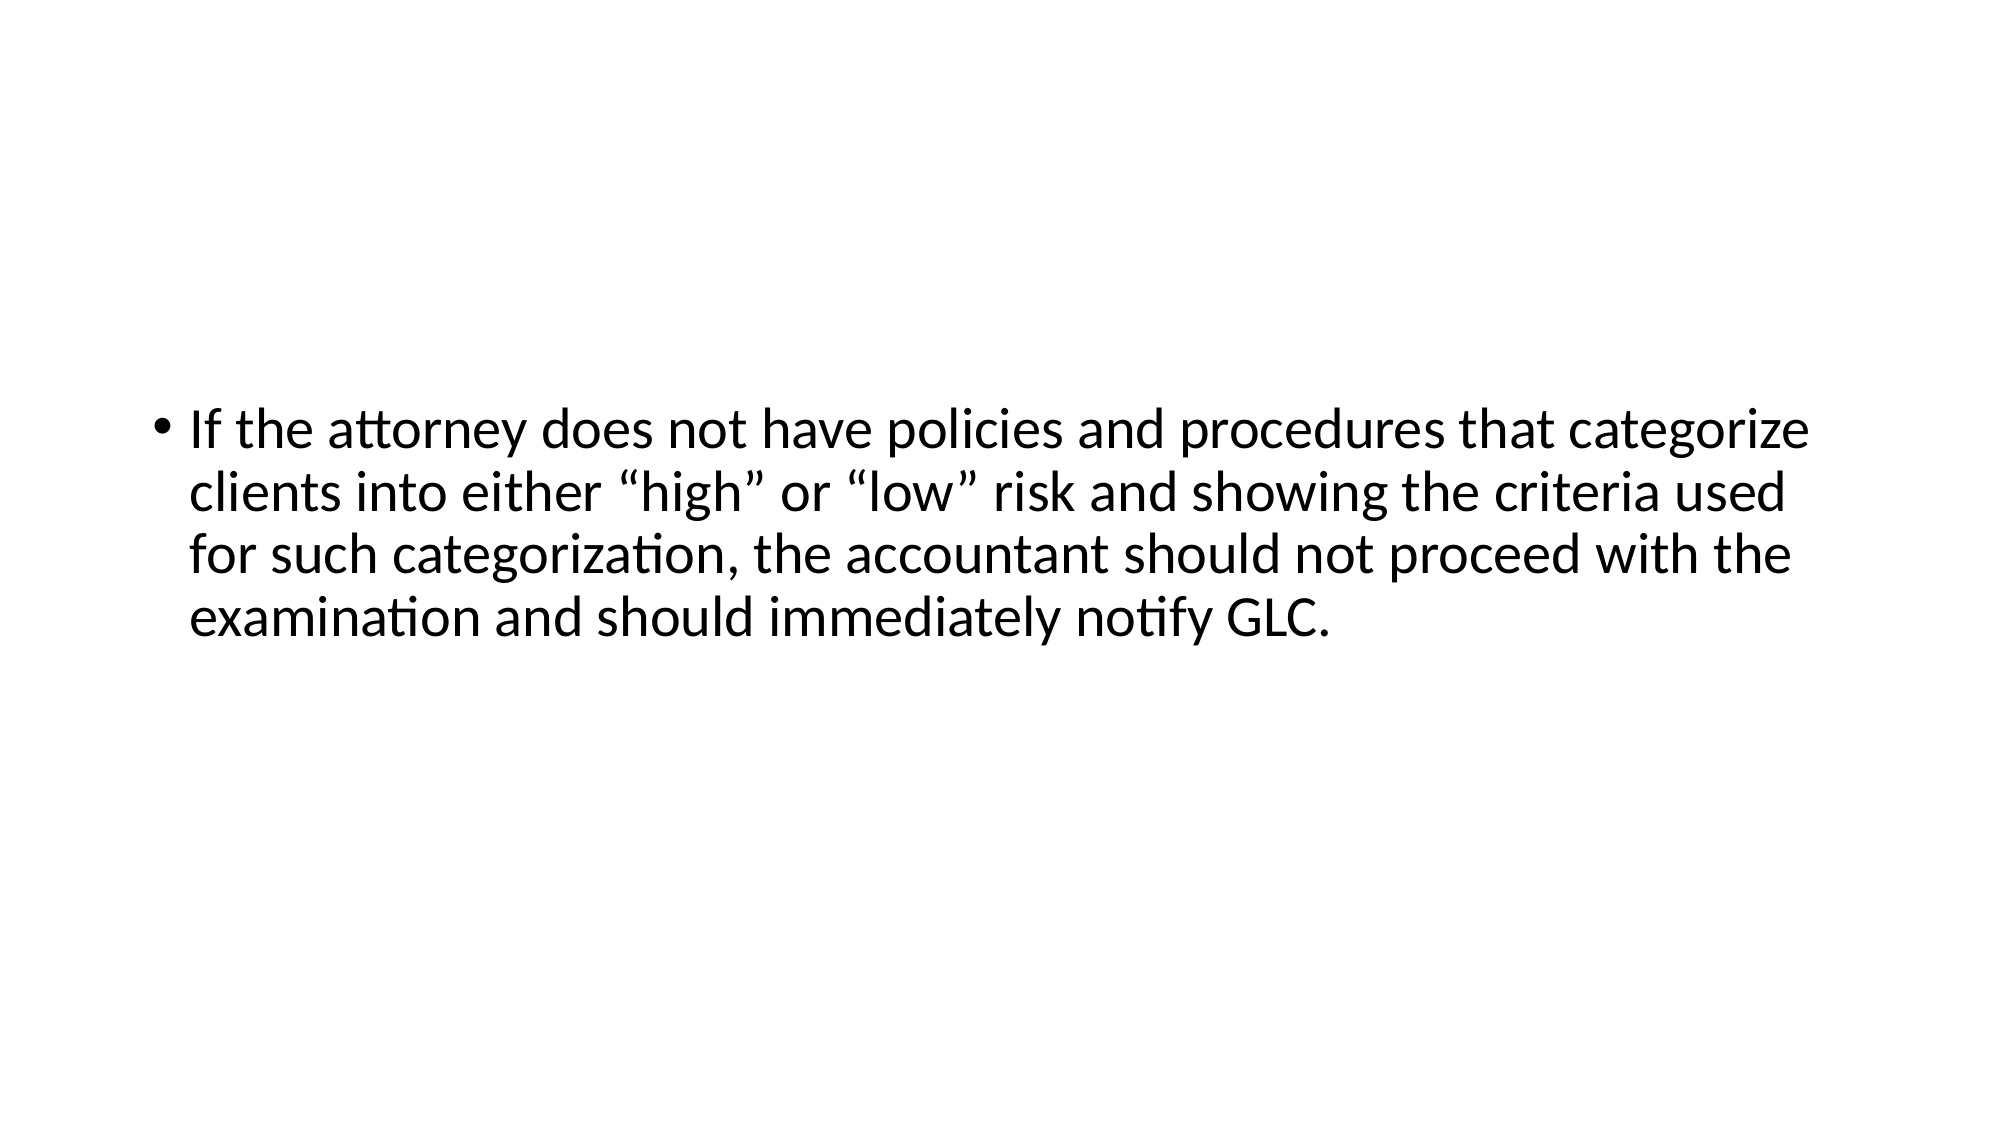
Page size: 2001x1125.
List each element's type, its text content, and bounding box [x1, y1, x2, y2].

list If the attorney does not have policies and procedures that categorize clients into either “high” or “low” risk and showing the criteria used for such categorization, the accountant should not proceed with the examination and should immediately notify GLC. [137, 299, 1863, 1014]
